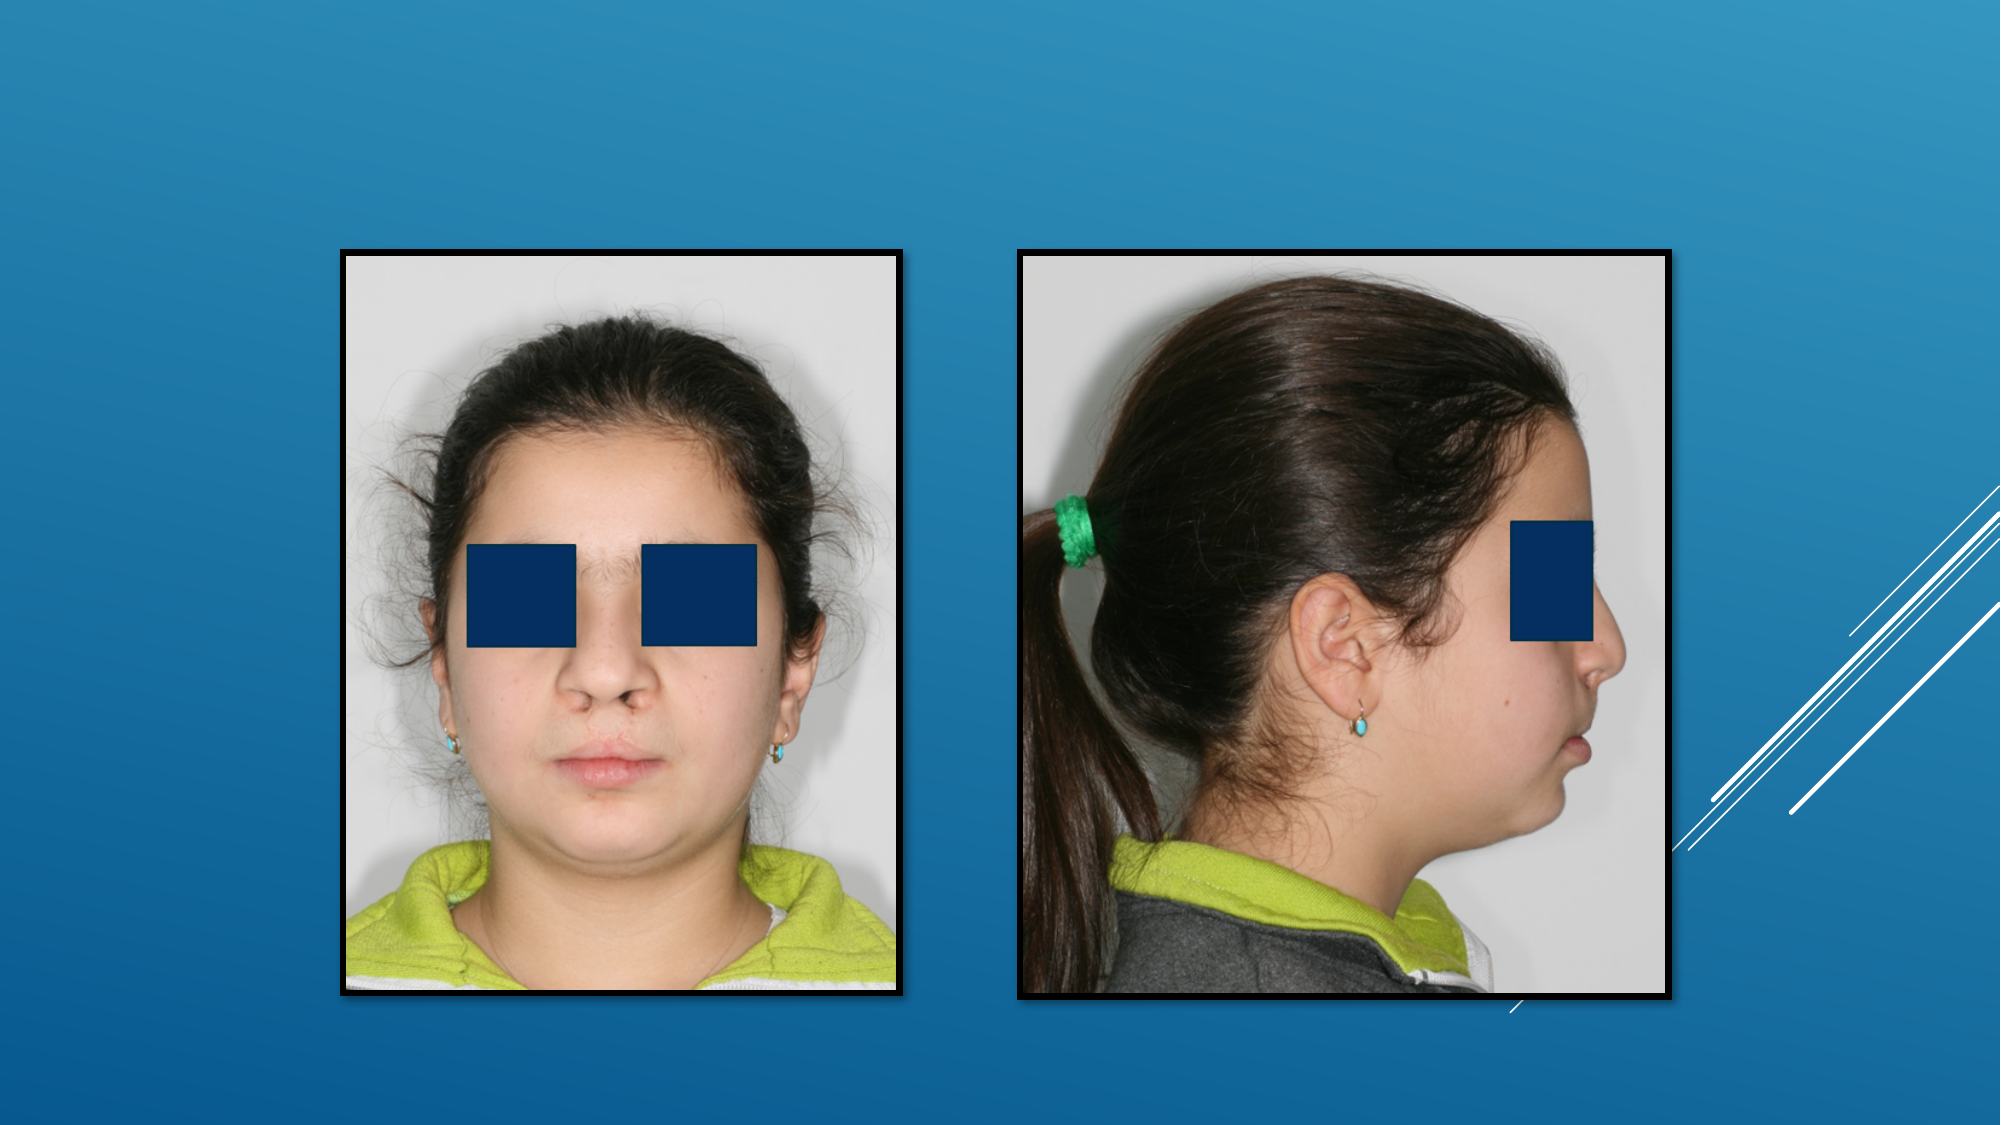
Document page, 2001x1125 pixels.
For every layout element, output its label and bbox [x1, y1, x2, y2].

picture [345, 255, 897, 991]
picture [1022, 255, 1666, 994]
